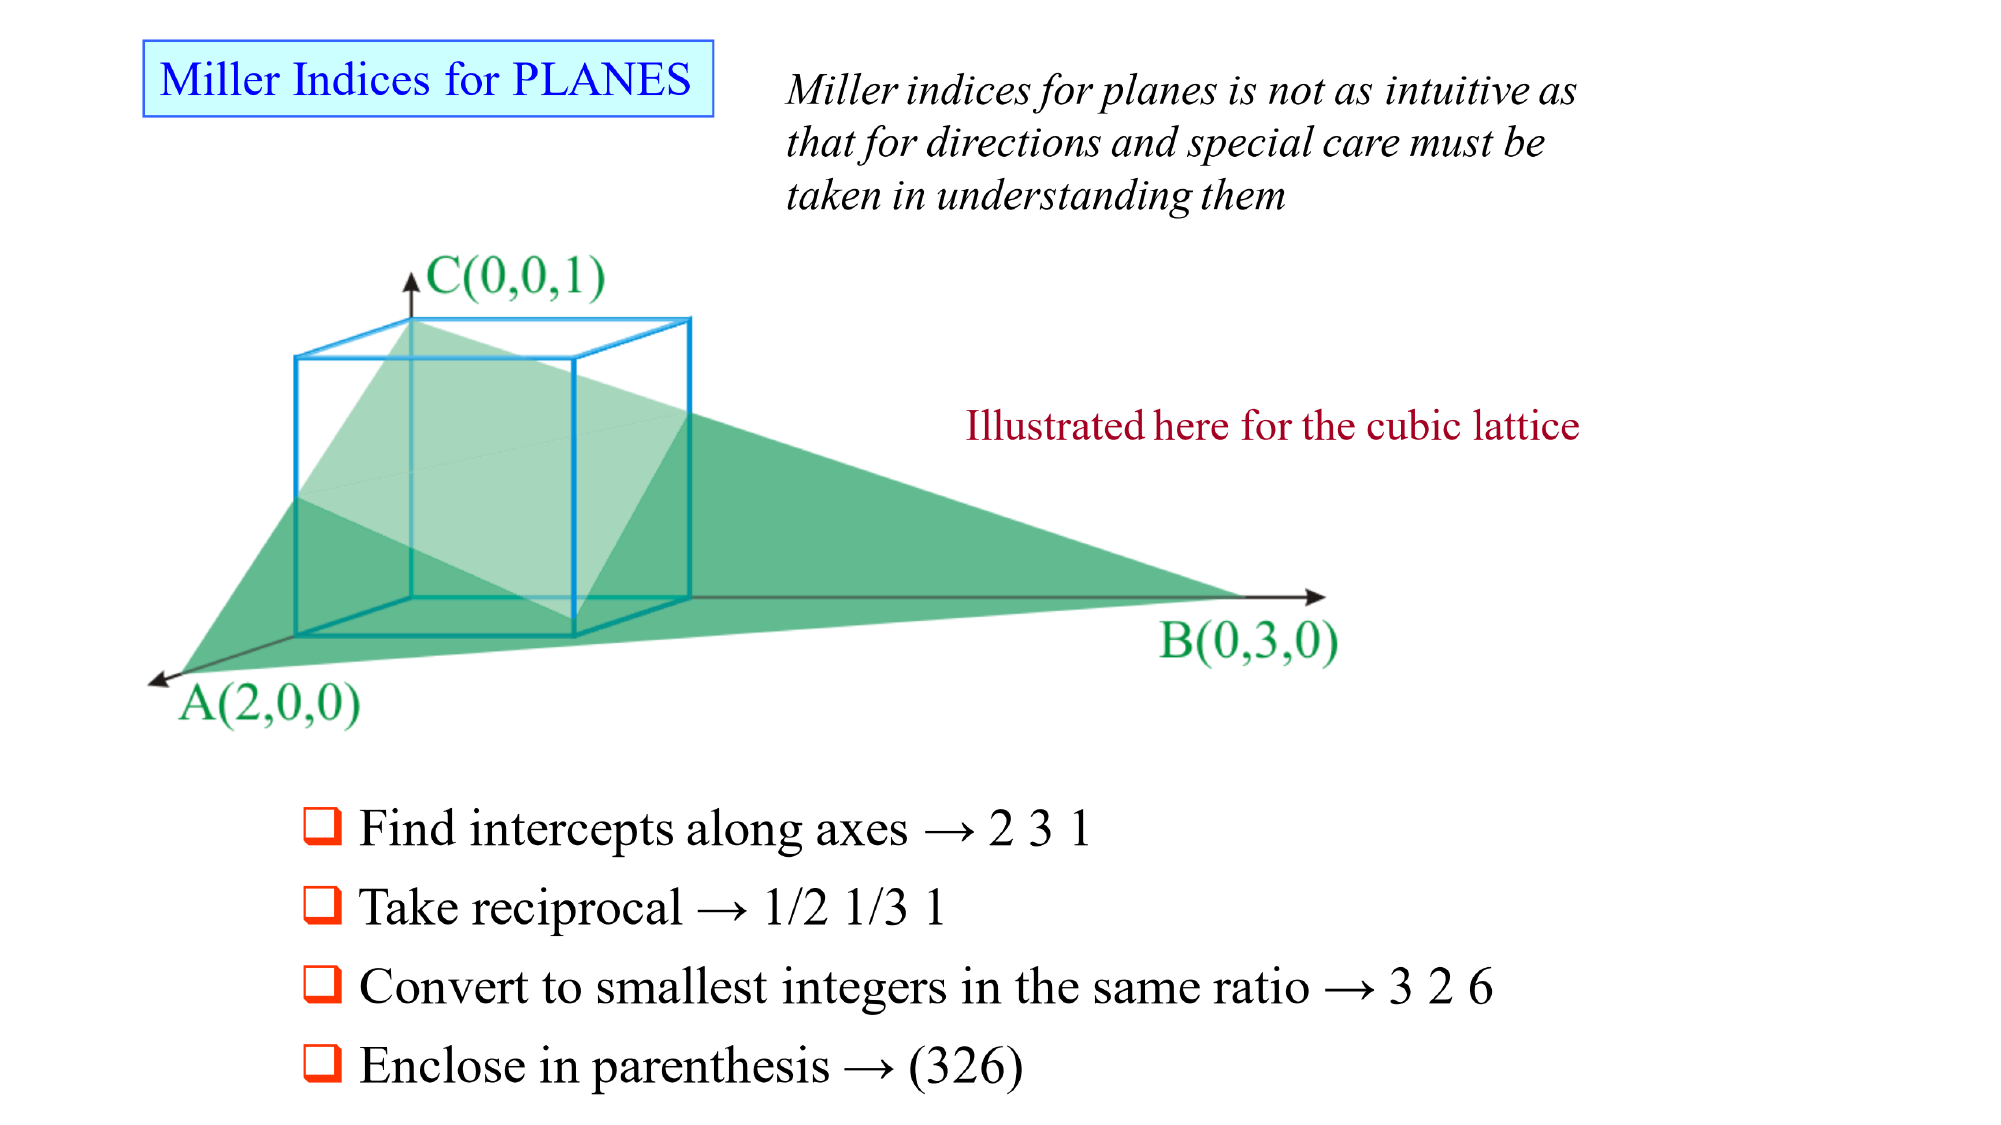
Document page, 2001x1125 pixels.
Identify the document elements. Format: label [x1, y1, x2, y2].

picture [132, 23, 1659, 1125]
